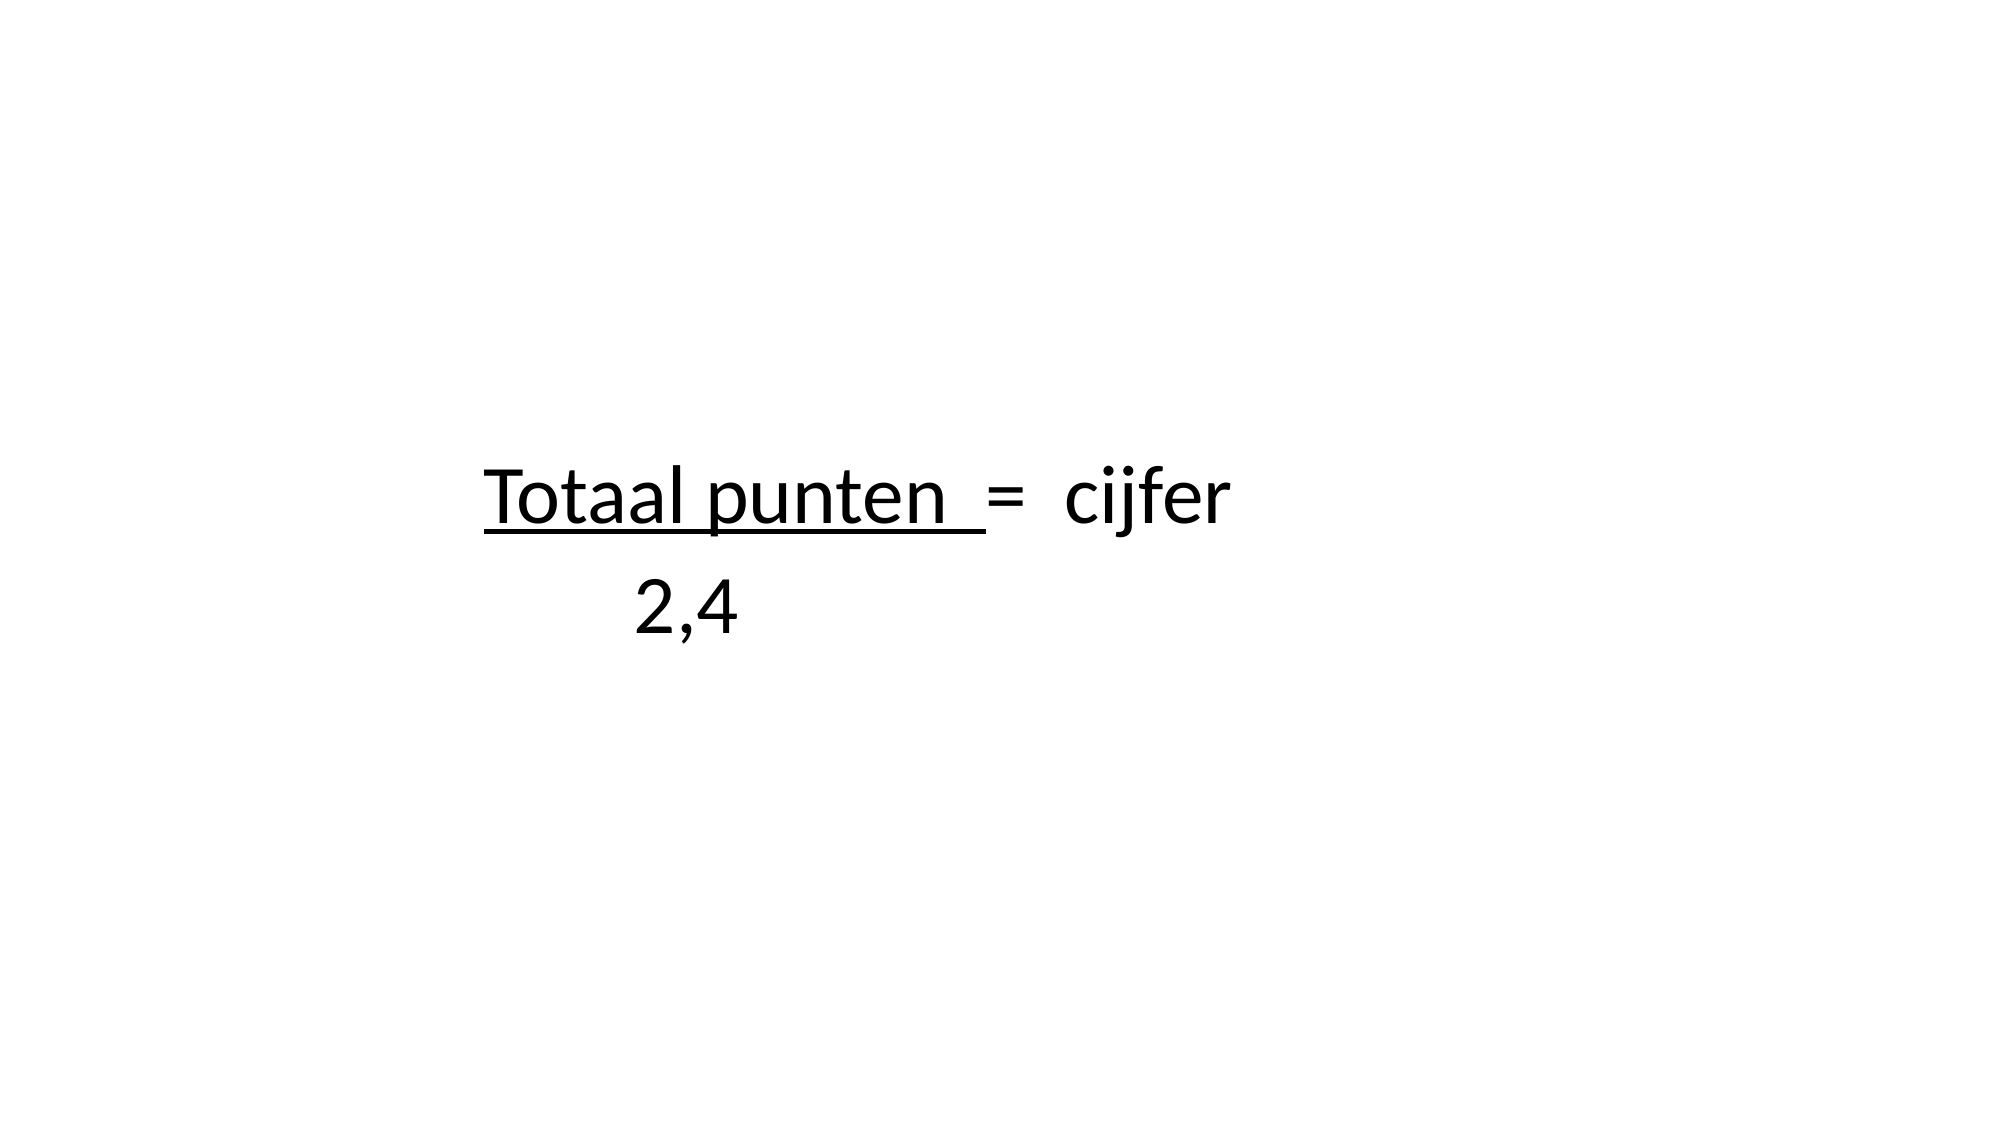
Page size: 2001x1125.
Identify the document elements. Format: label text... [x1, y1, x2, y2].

list Totaal punten = cijfer 2,4 [468, 443, 1863, 1014]
